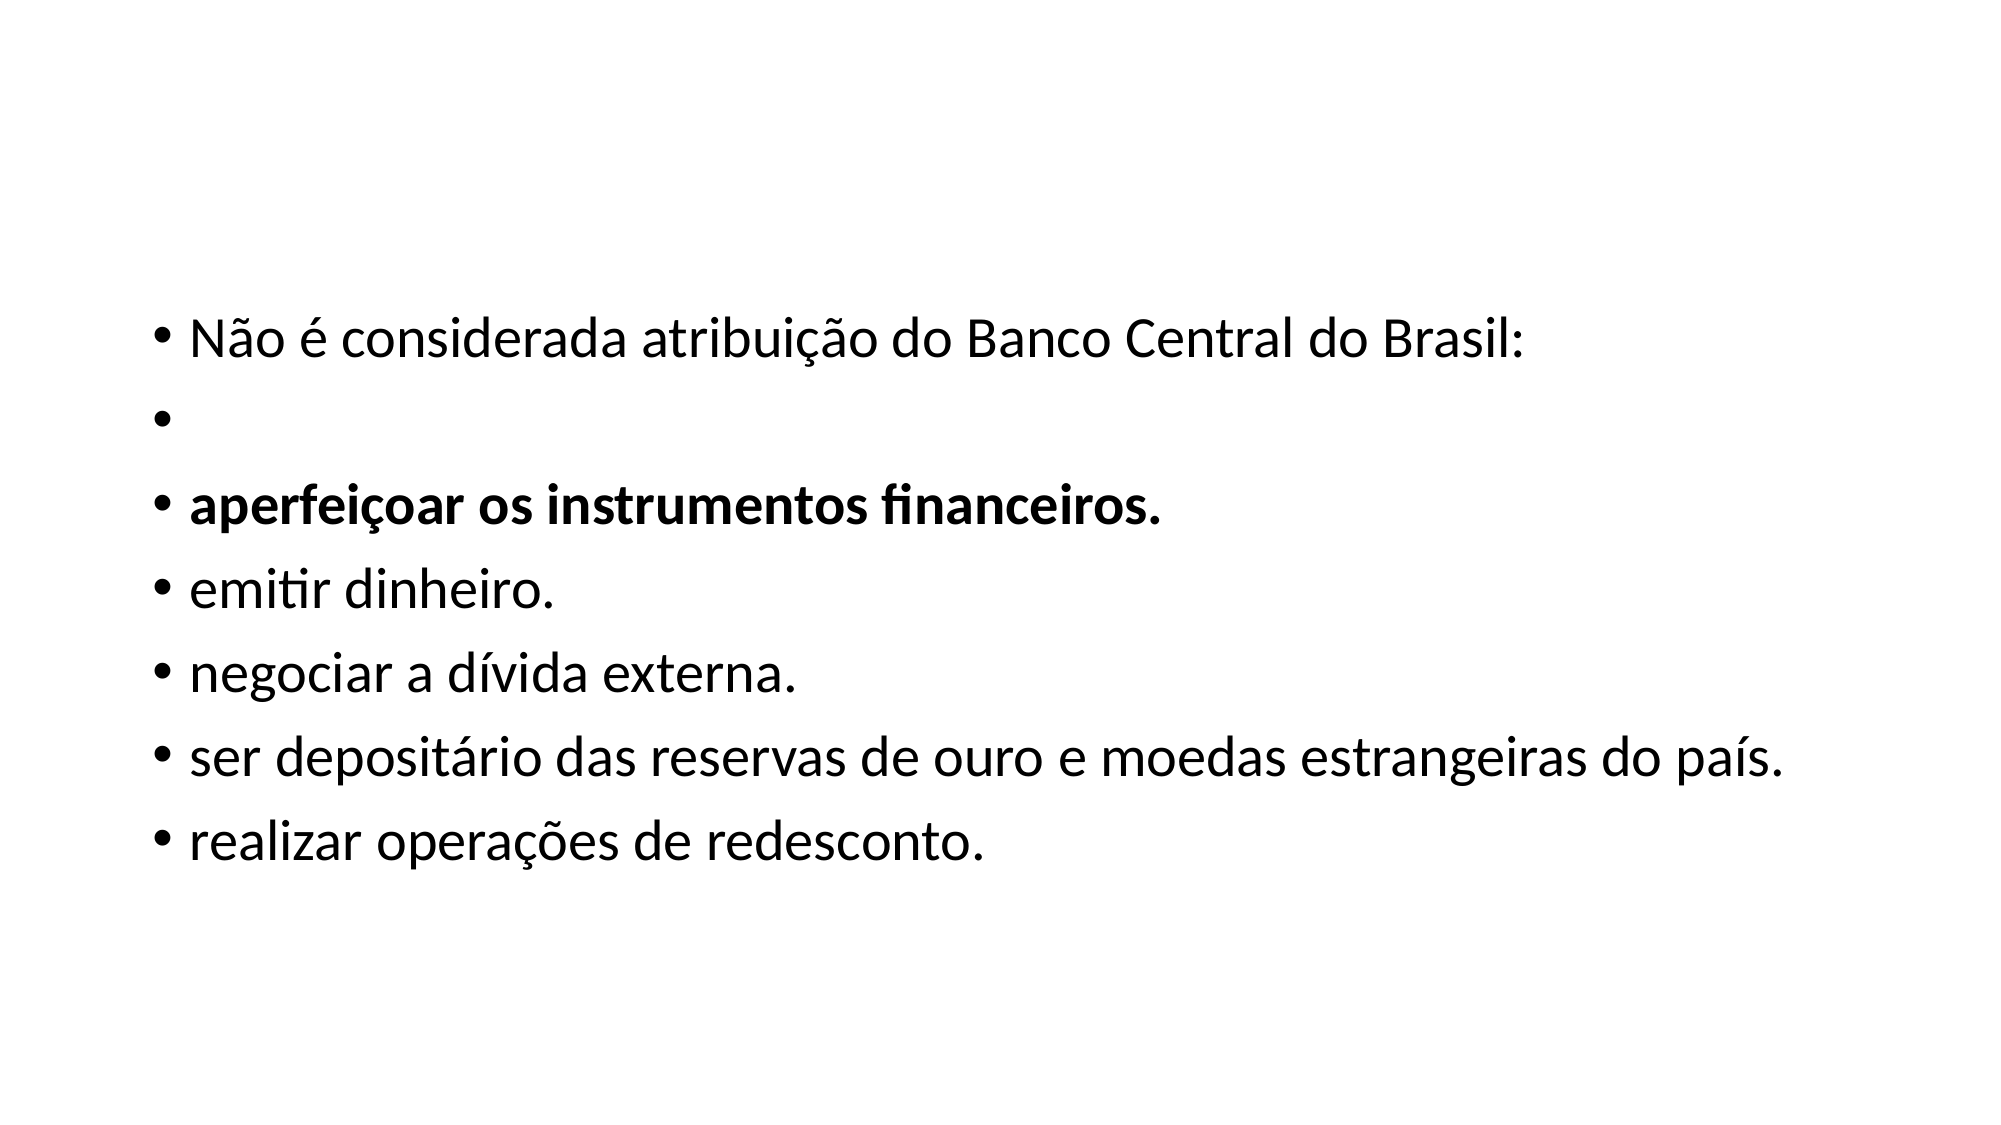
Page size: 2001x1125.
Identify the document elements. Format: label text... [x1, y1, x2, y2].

list Não é considerada atribuição do Banco Central do Brasil: aperfeiçoar os instrumentos financeiros. emitir dinheiro. negociar a dívida externa. ser depositário das reservas de ouro e moedas estrangeiras do país. realizar operações de redesconto. [137, 299, 1863, 1014]
